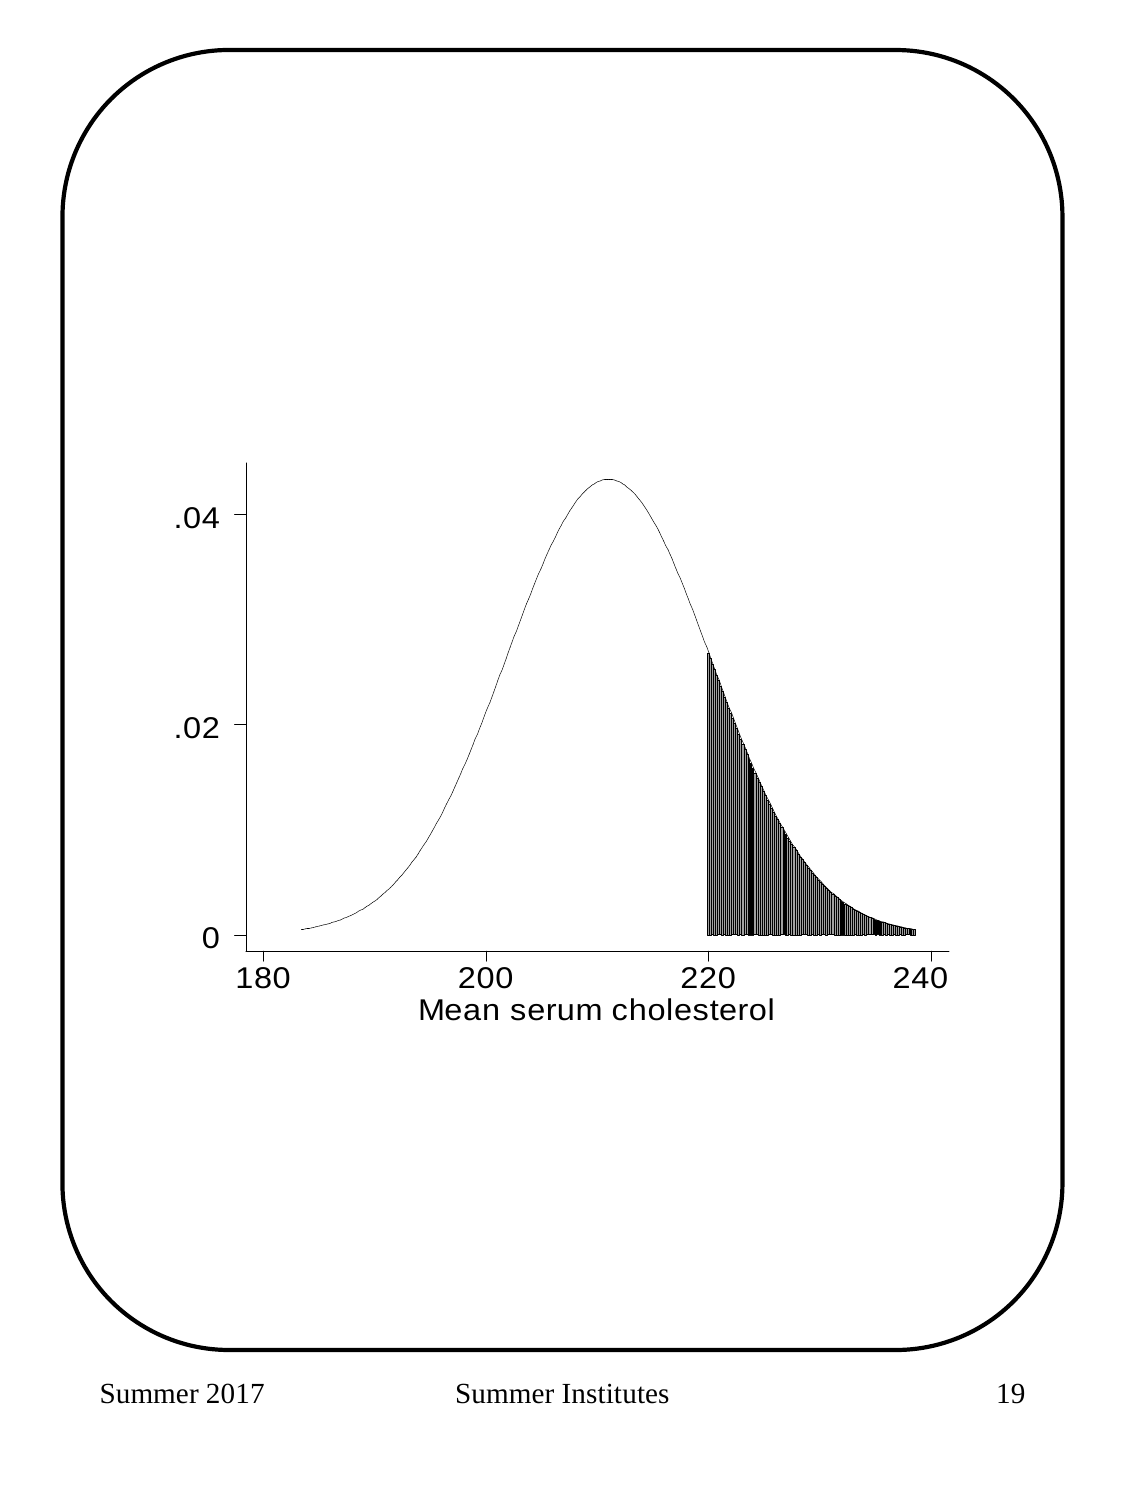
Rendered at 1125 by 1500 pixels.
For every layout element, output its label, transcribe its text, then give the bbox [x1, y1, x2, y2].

picture [74, 449, 962, 1041]
footer Summer Institutes [384, 1366, 741, 1467]
slide_number Summer 2017 [84, 1366, 319, 1467]
slide_number 183 [806, 1366, 1041, 1467]
